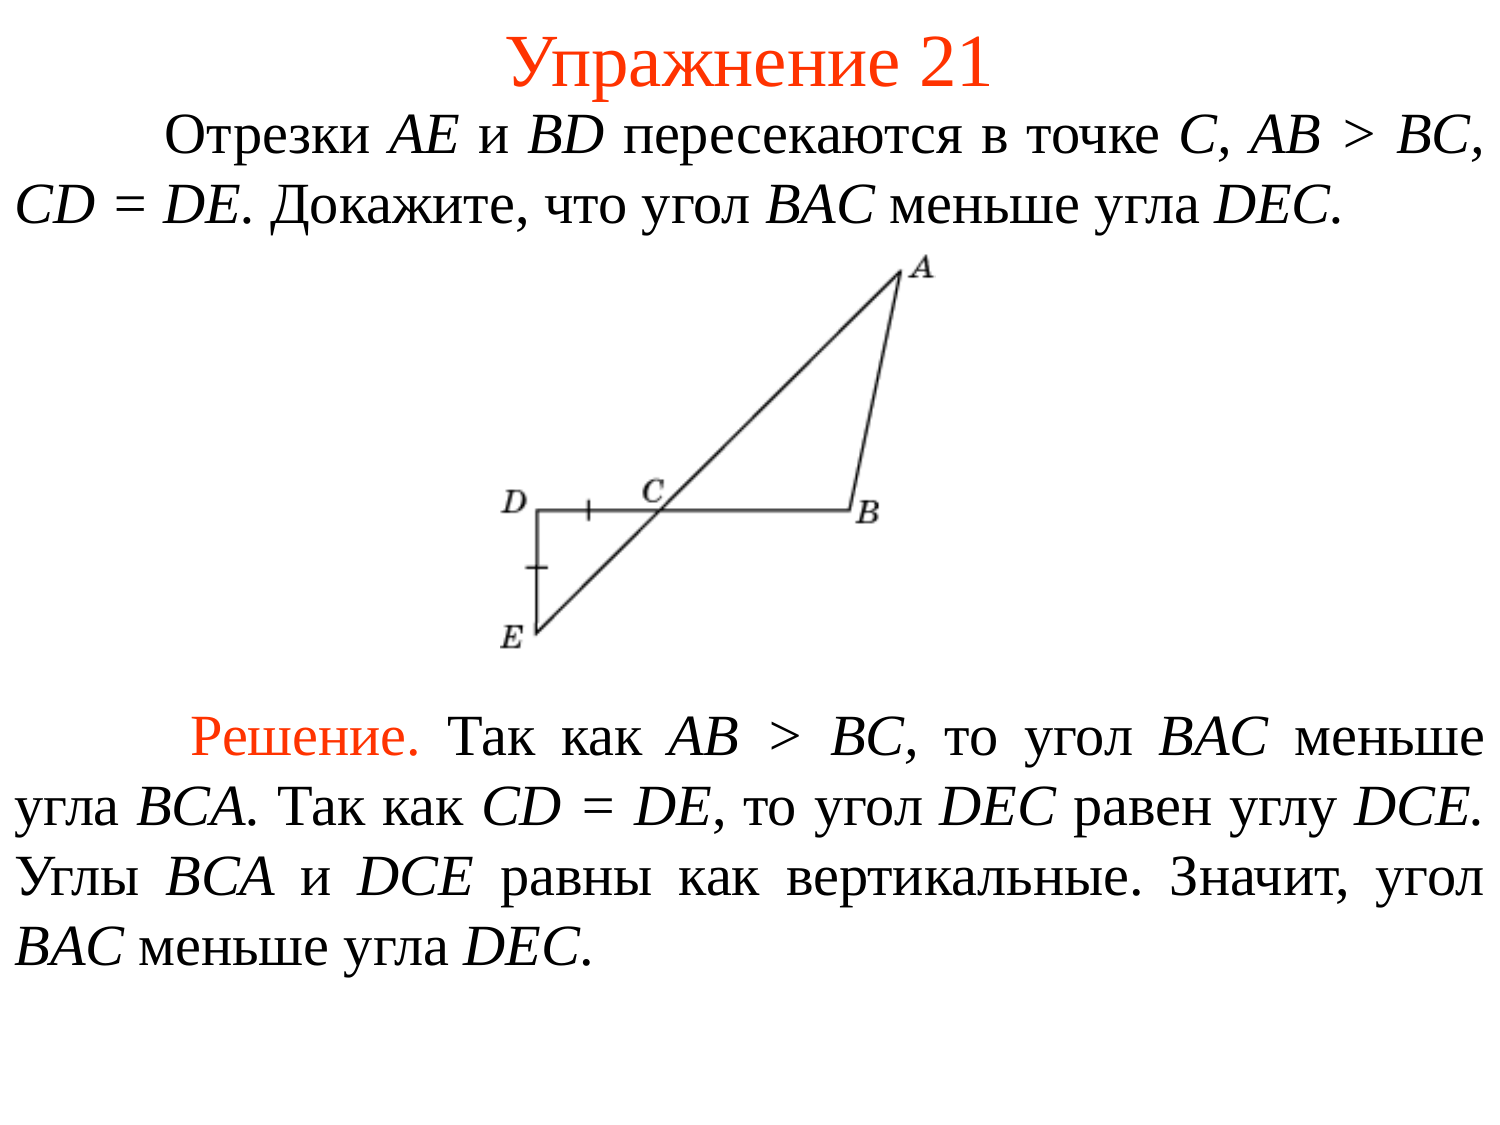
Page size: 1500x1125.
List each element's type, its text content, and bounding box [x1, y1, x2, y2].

text_box Отрезки AE и BD пересекаются в точке C, AB > BC, CD = DE. Докажите, что угол BAC меньше угла DEC. [0, 87, 1500, 243]
text_box Решение. Так как AB > BC, то угол BAC меньше угла BCA. Так как CD = DE, то угол DEC равен углу DCE. Углы BCA и DCE равны как вертикальные. Значит, угол BAC меньше угла DEC. [0, 689, 1500, 985]
picture [499, 249, 936, 659]
title Упражнение 21 [112, 19, 1388, 87]
